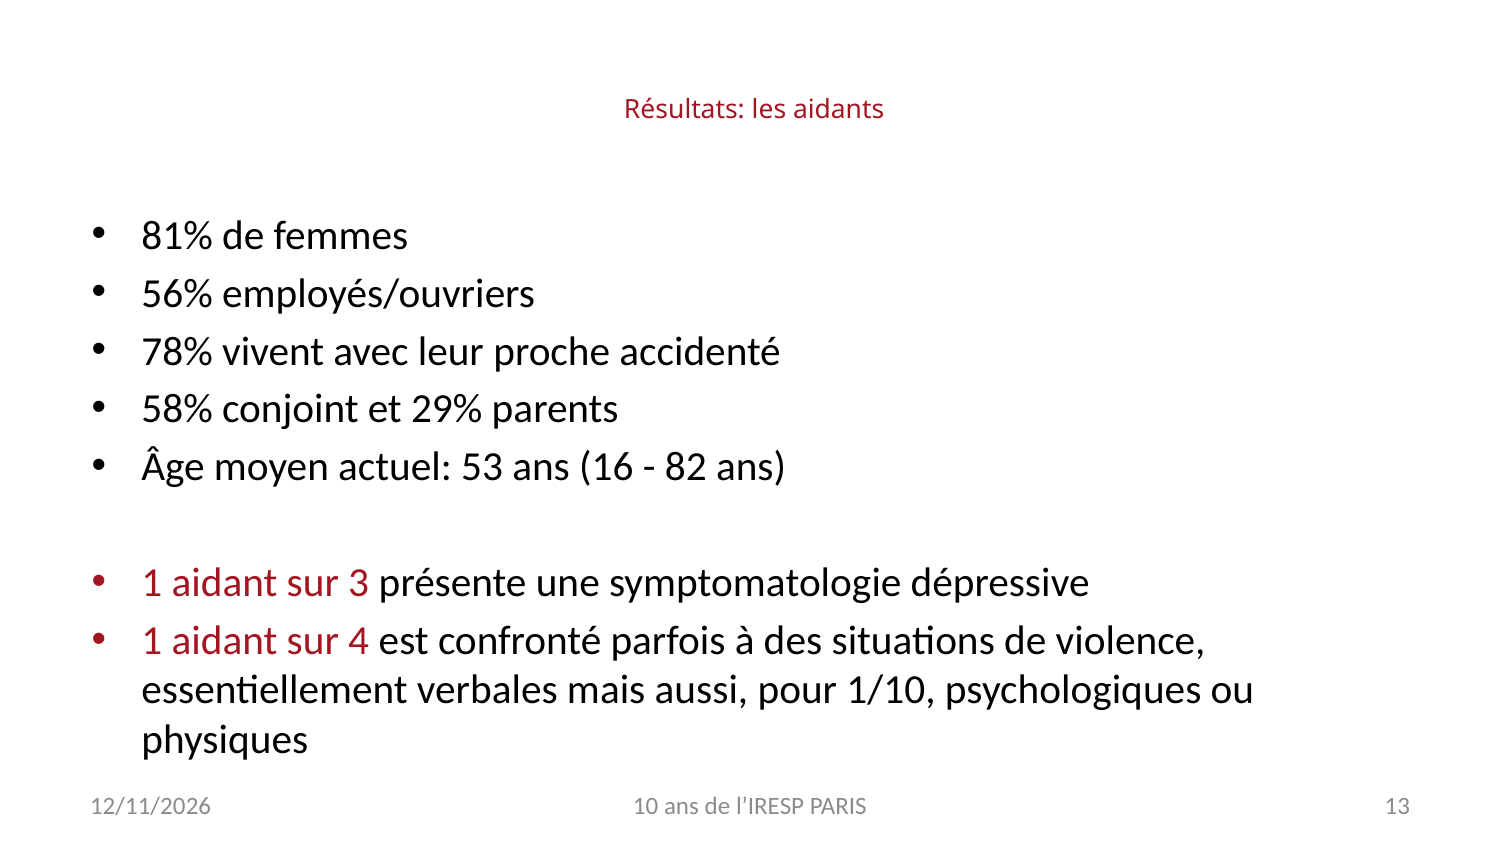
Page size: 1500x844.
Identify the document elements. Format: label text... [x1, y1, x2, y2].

footer 10 ans de l’IRESP PARIS [512, 782, 988, 827]
list 81% de femmes 56% employés/ouvriers 78% vivent avec leur proche accidenté 58% conjoint et 29% parents Âge moyen actuel: 53 ans (16 - 82 ans) 1 aidant sur 3 présente une symptomatologie dépressive 1 aidant sur 4 est confronté parfois à des situations de violence, essentiellement verbales mais aussi, pour 1/10, psychologiques ou physiques [76, 200, 1425, 777]
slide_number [75, 782, 425, 827]
slide_number 13 [1074, 782, 1425, 827]
title Résultats: les aidants [80, 83, 1429, 161]
